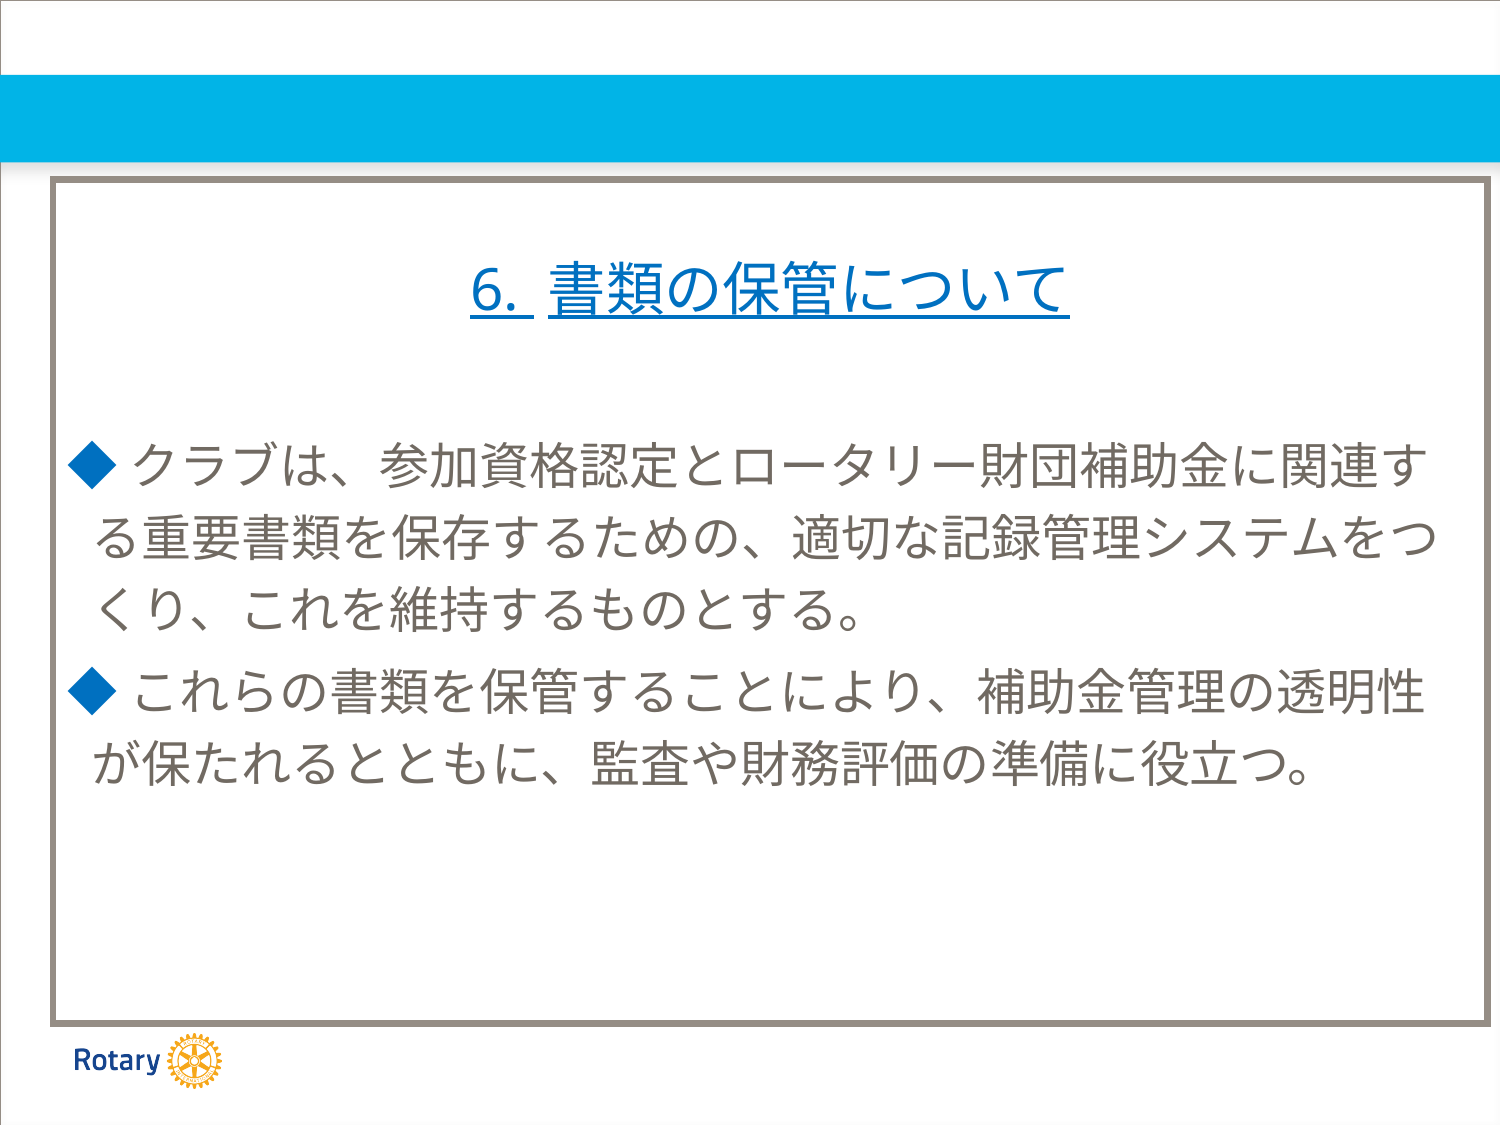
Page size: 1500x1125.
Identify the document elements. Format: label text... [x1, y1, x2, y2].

list 6. 書類の保管について ◆クラブは、参加資格認定とロータリー財団補助金に関連する重要書類を保存するための、適切な記録管理システムをつくり、これを維持するものとする。 ◆これらの書類を保管することにより、補助金管理の透明性が保たれるとともに、監査や財務評価の準備に役立つ。 [52, 179, 1488, 1024]
picture [75, 1033, 222, 1089]
